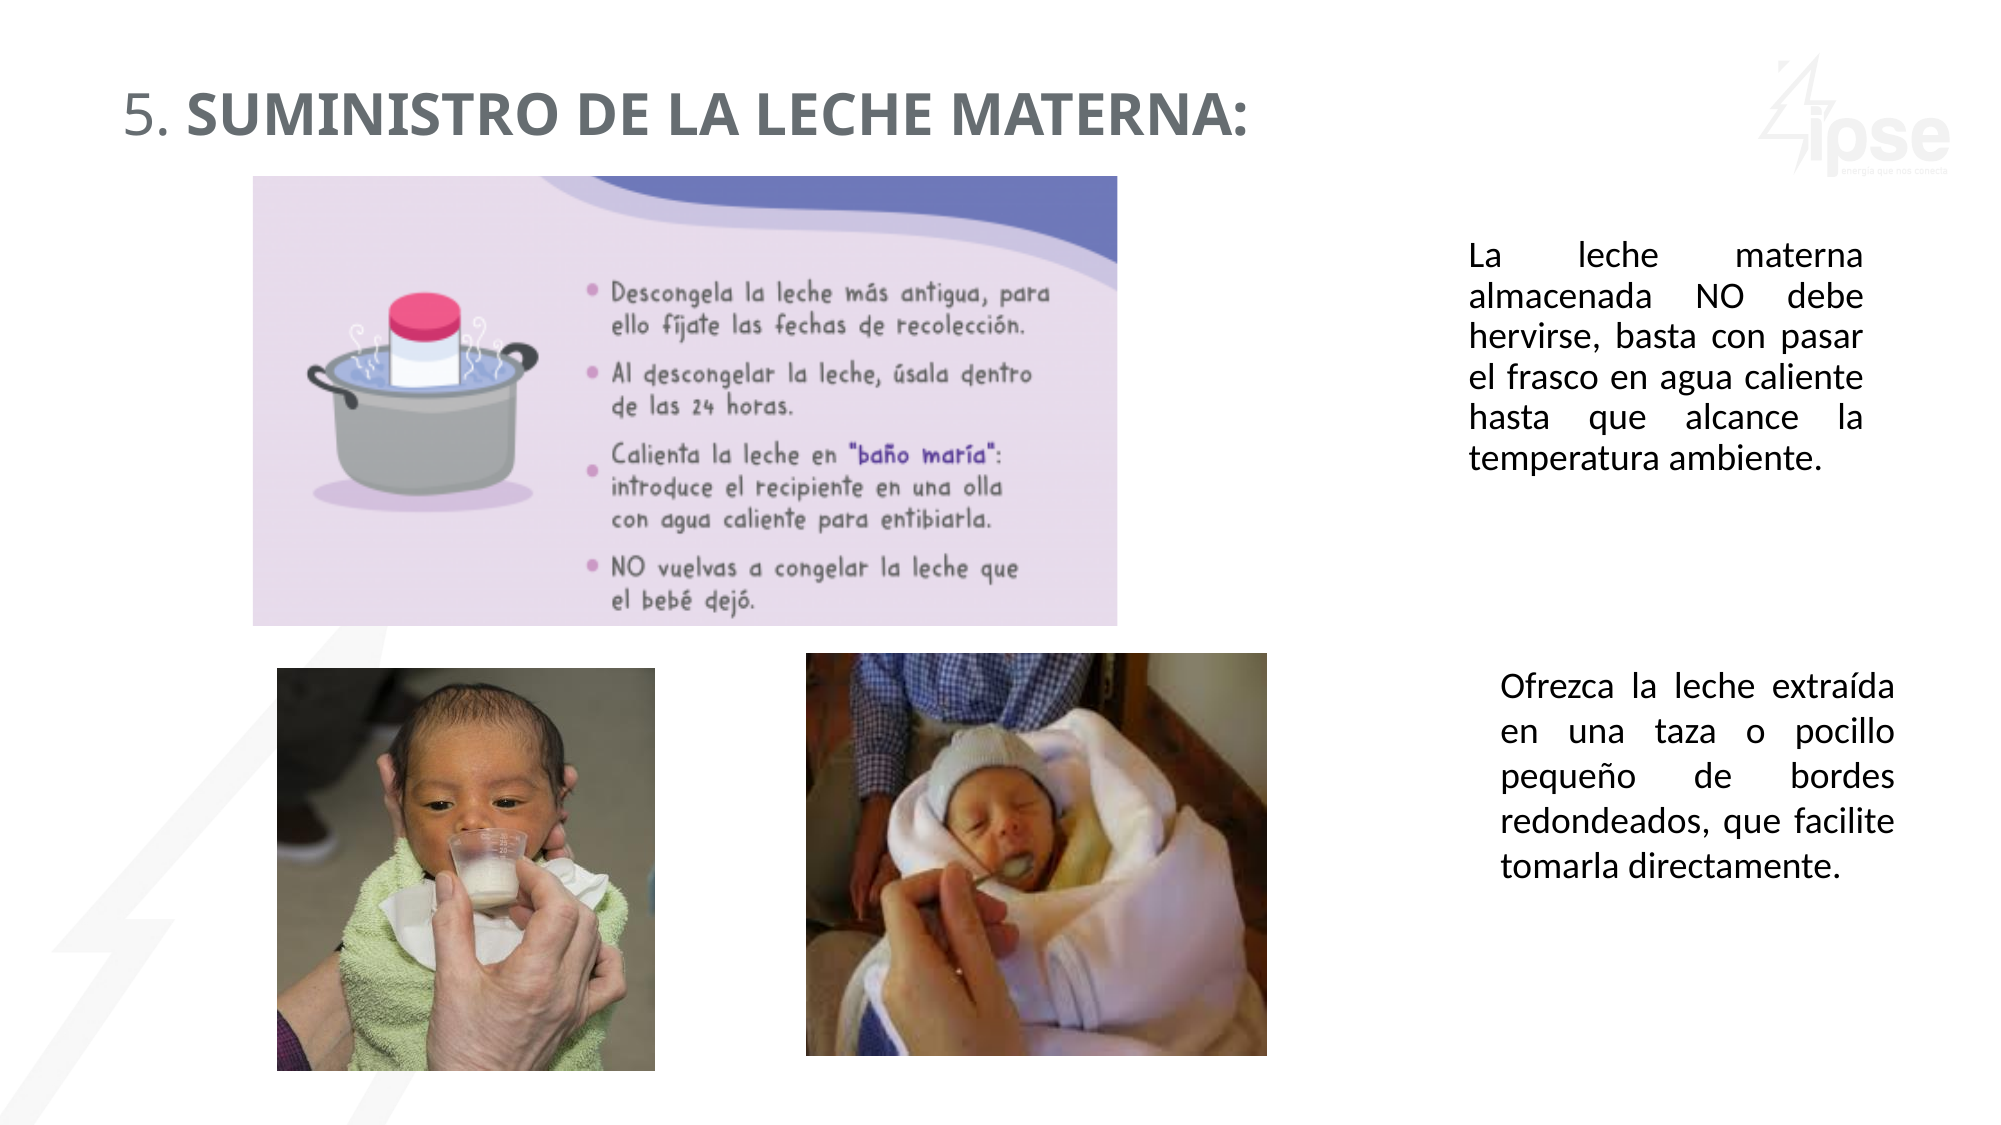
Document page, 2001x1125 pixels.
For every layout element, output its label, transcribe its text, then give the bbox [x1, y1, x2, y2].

text_box La leche materna almacenada NO debe hervirse, basta con pasar el frasco en agua caliente hasta que alcance la temperatura ambiente. [1453, 228, 1880, 533]
text_box [175, 126, 226, 177]
picture [806, 653, 1267, 1056]
picture [252, 176, 1118, 626]
picture [277, 668, 655, 1071]
title 5. SUMINISTRO DE LA LECHE MATERNA: [107, 77, 1323, 228]
text_box Ofrezca la leche extraída en una taza o pocillo pequeño de bordes redondeados, que facilite tomarla directamente. [1485, 653, 1911, 959]
